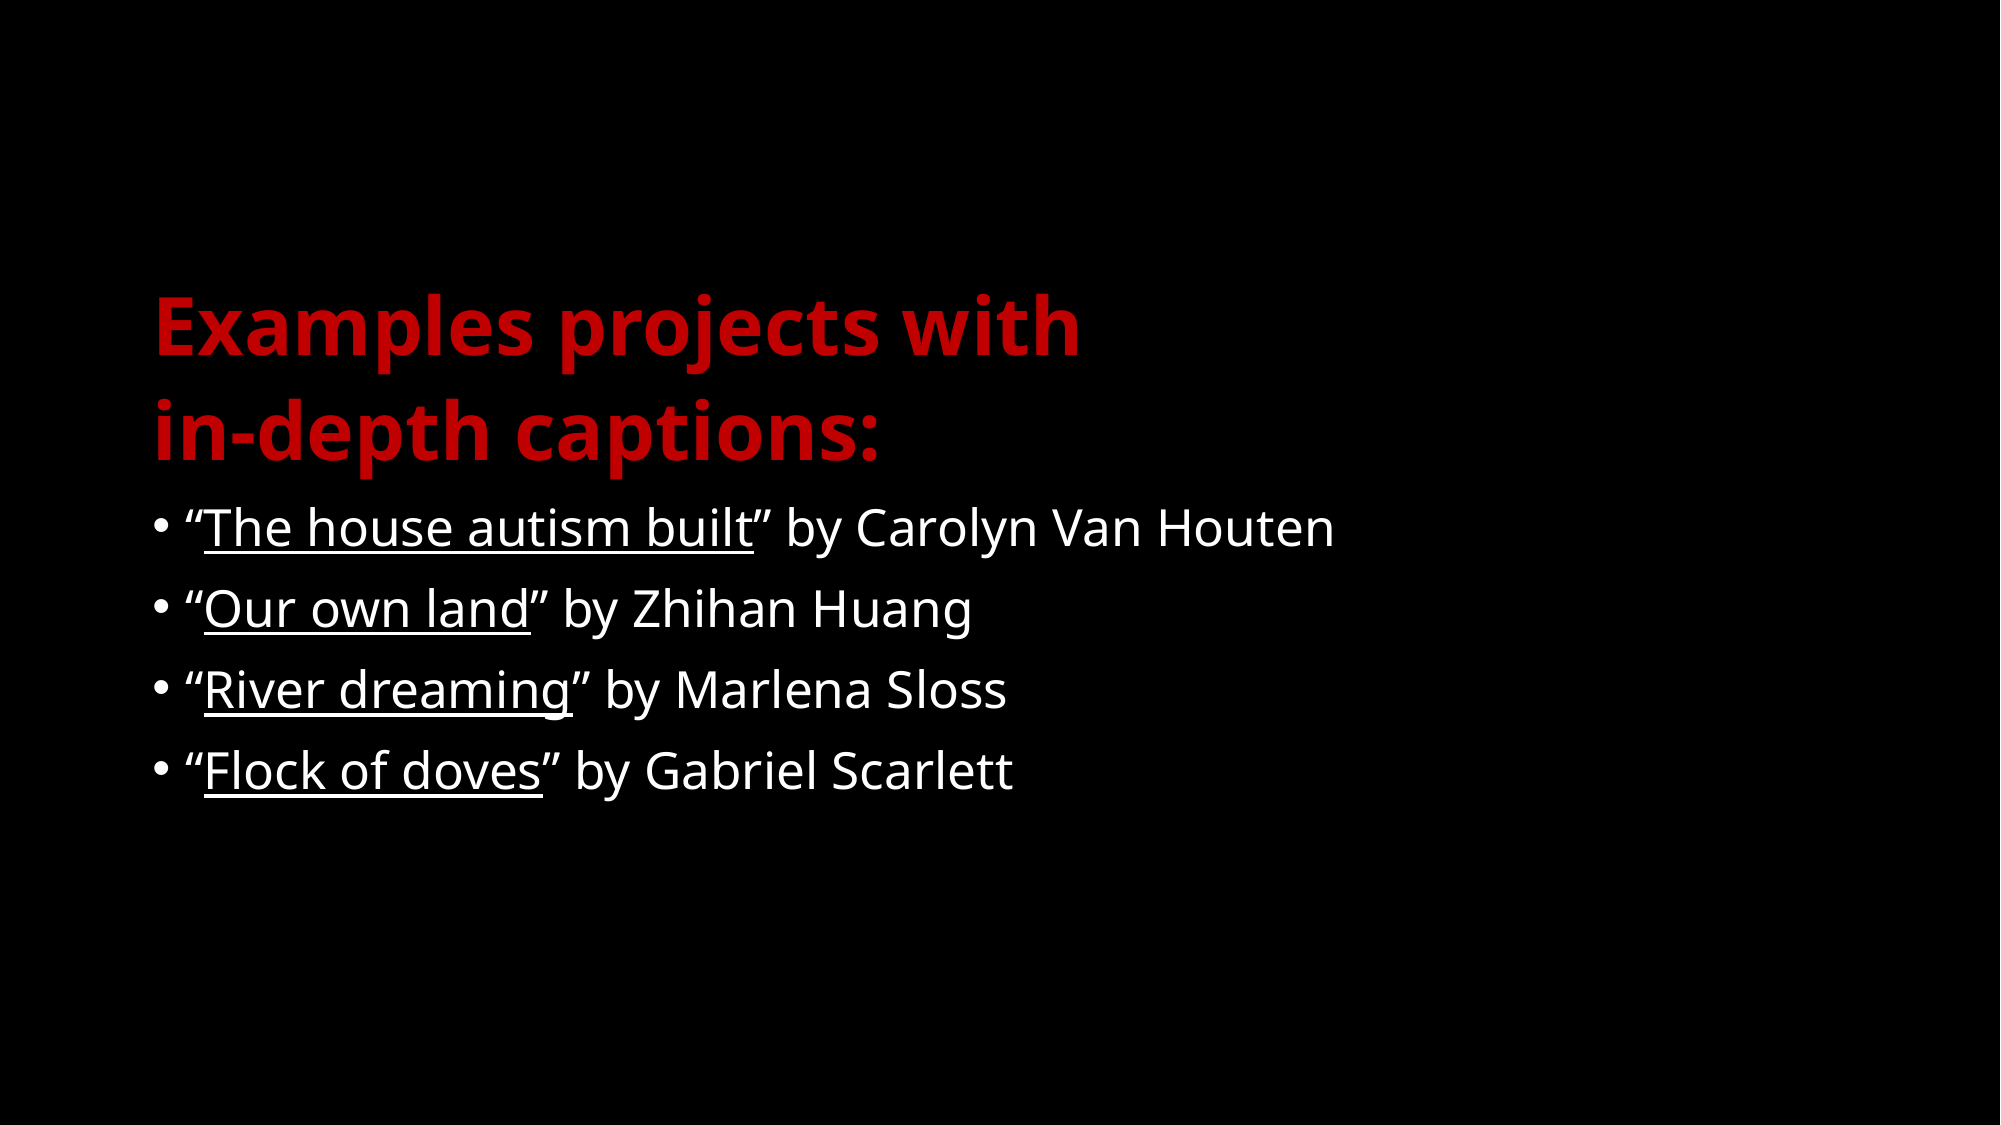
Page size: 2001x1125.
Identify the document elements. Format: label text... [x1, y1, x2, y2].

list Examples projects with in-depth captions: “The house autism built” by Carolyn Van Houten “Our own land” by Zhihan Huang “River dreaming” by Marlena Sloss “Flock of doves” by Gabriel Scarlett [137, 278, 1863, 945]
